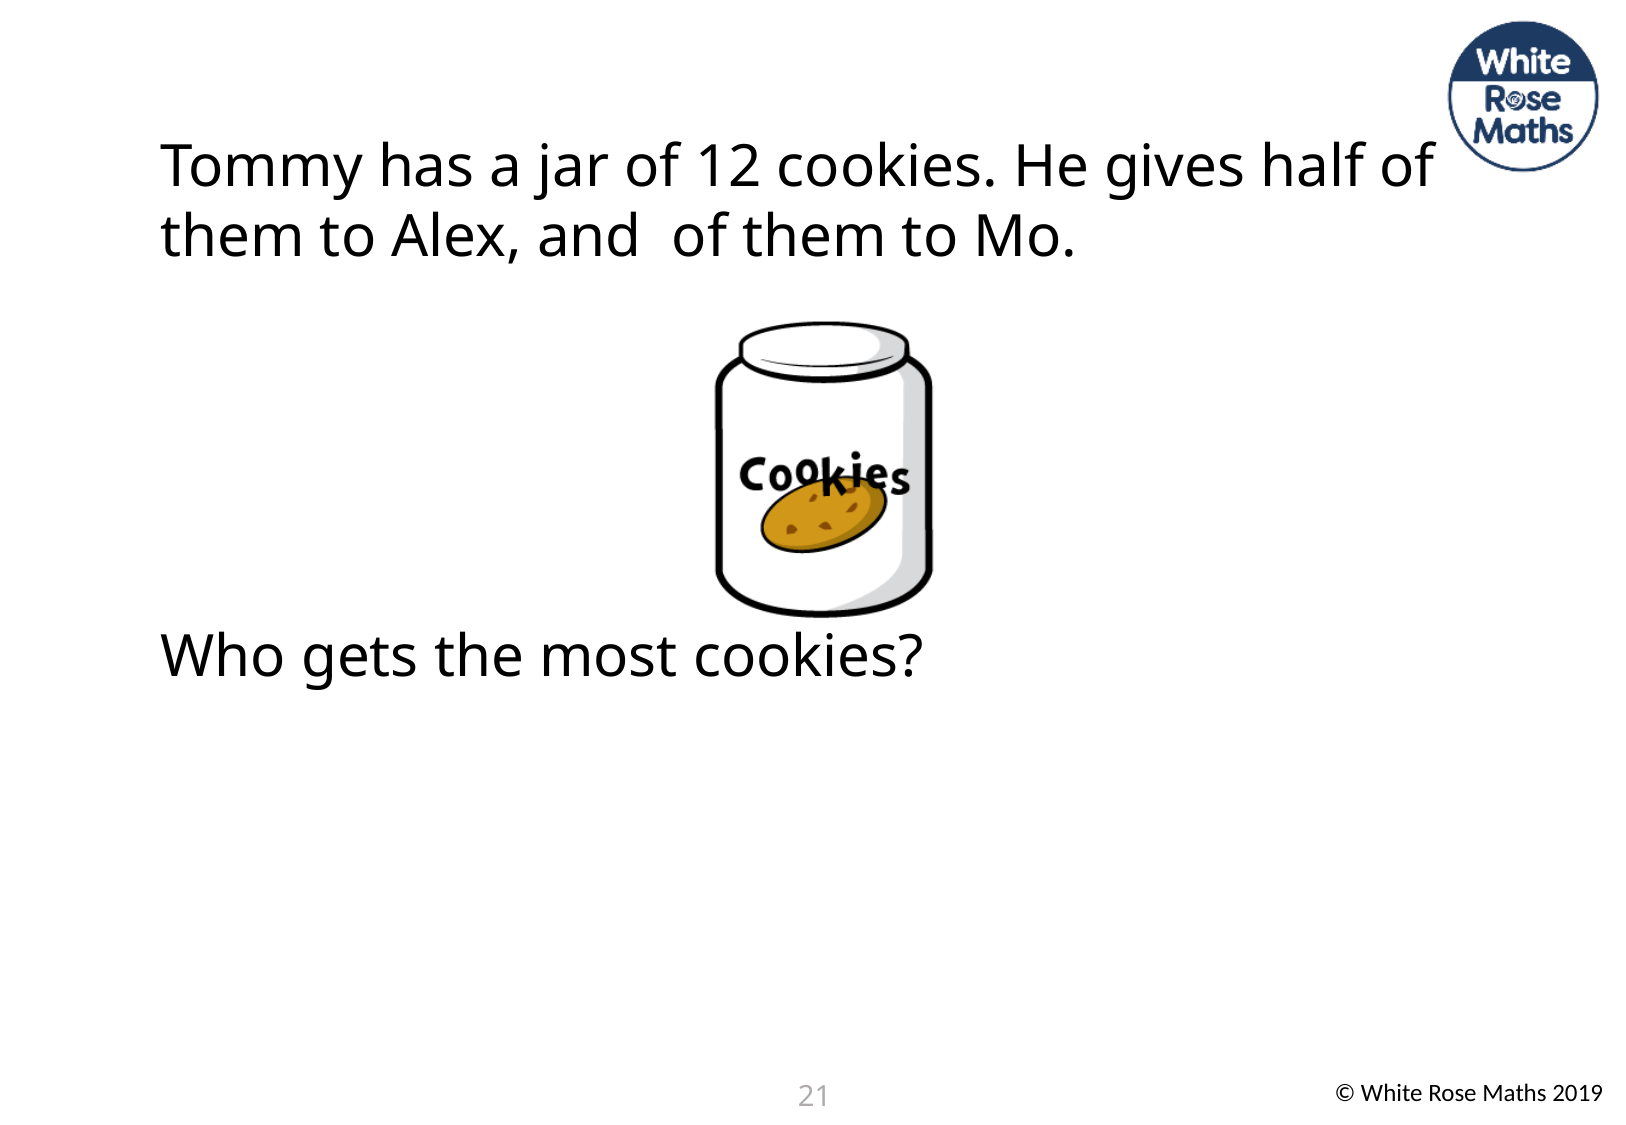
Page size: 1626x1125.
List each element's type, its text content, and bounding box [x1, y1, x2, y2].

picture [1444, 17, 1602, 175]
picture [651, 308, 997, 642]
slide_number 21 [776, 1069, 854, 1125]
